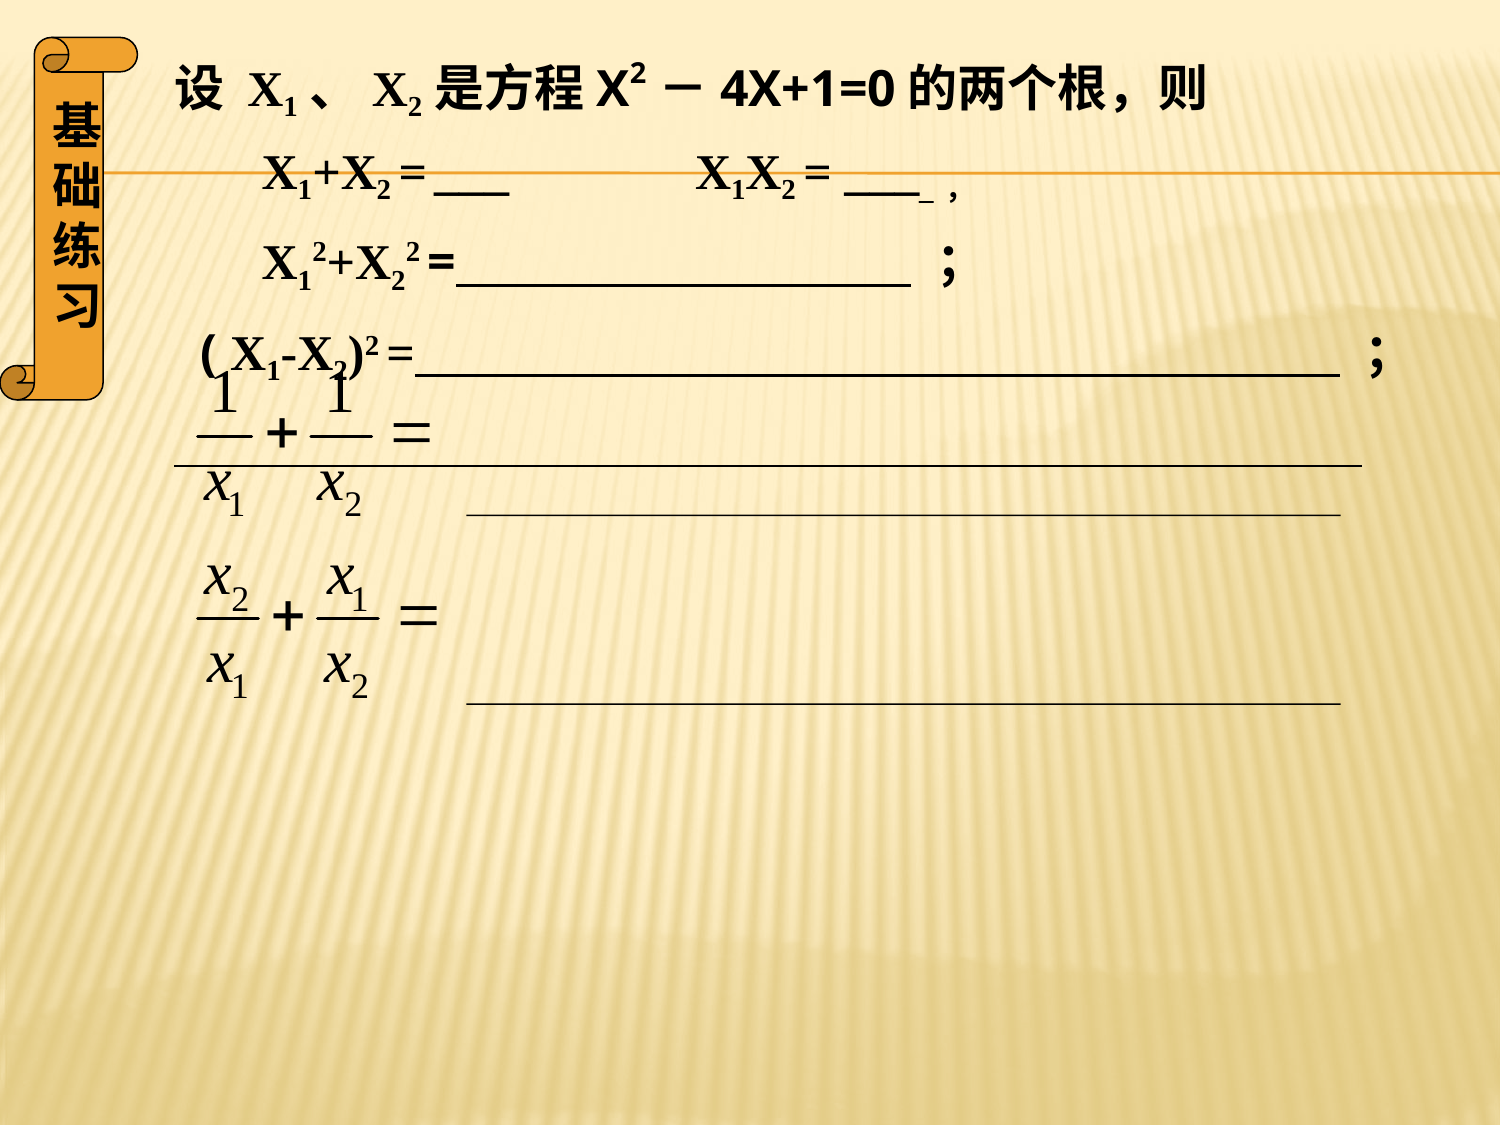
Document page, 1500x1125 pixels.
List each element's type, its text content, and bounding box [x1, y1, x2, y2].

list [186, 350, 442, 714]
text_box 基础练习 [37, 87, 125, 343]
text_box [0, 37, 138, 400]
text_box 设 X1、X2是方程X2－4X+1=0的两个根，则 X1+X2 = ___ X1X2 = ____， X12+X22 = ； ( X1-X2)2 = ； [159, 66, 1500, 479]
